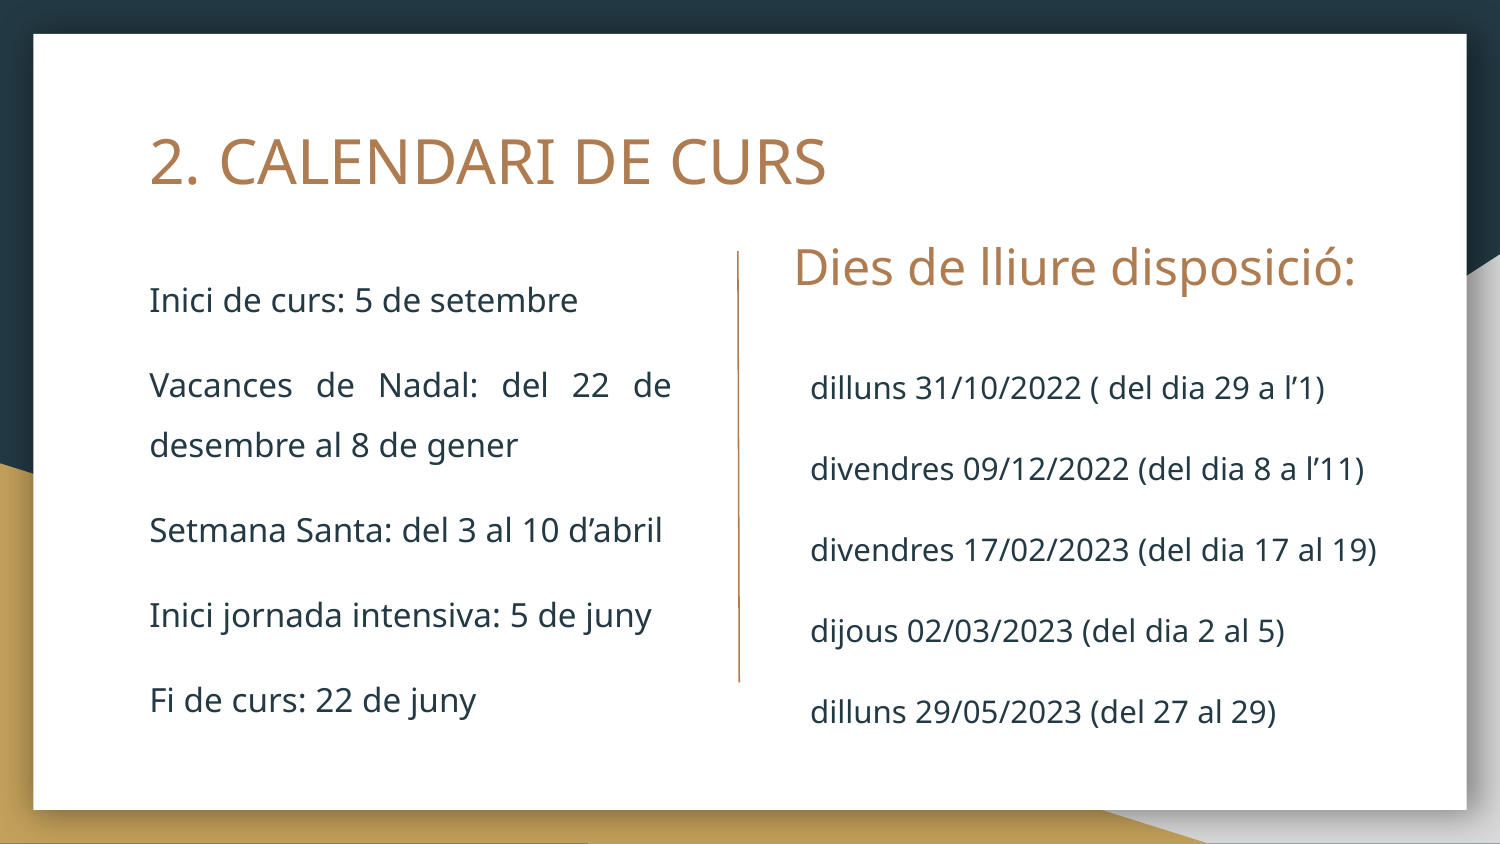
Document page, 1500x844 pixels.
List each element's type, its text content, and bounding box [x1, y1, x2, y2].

list dilluns 31/10/2022 ( del dia 29 a l’1) divendres 09/12/2022 (del dia 8 a l’11) divendres 17/02/2023 (del dia 17 al 19) dijous 02/03/2023 (del dia 2 al 5) dilluns 29/05/2023 (del 27 al 29) [795, 334, 1424, 737]
title Dies de lliure disposició: [778, 219, 1424, 311]
list Inici de curs: 5 de setembre Vacances de Nadal: del 22 de desembre al 8 de gener Setmana Santa: del 3 al 10 d’abril Inici jornada intensiva: 5 de juny Fi de curs: 22 de juny [134, 244, 688, 765]
title 2. CALENDARI DE CURS [134, 106, 913, 264]
